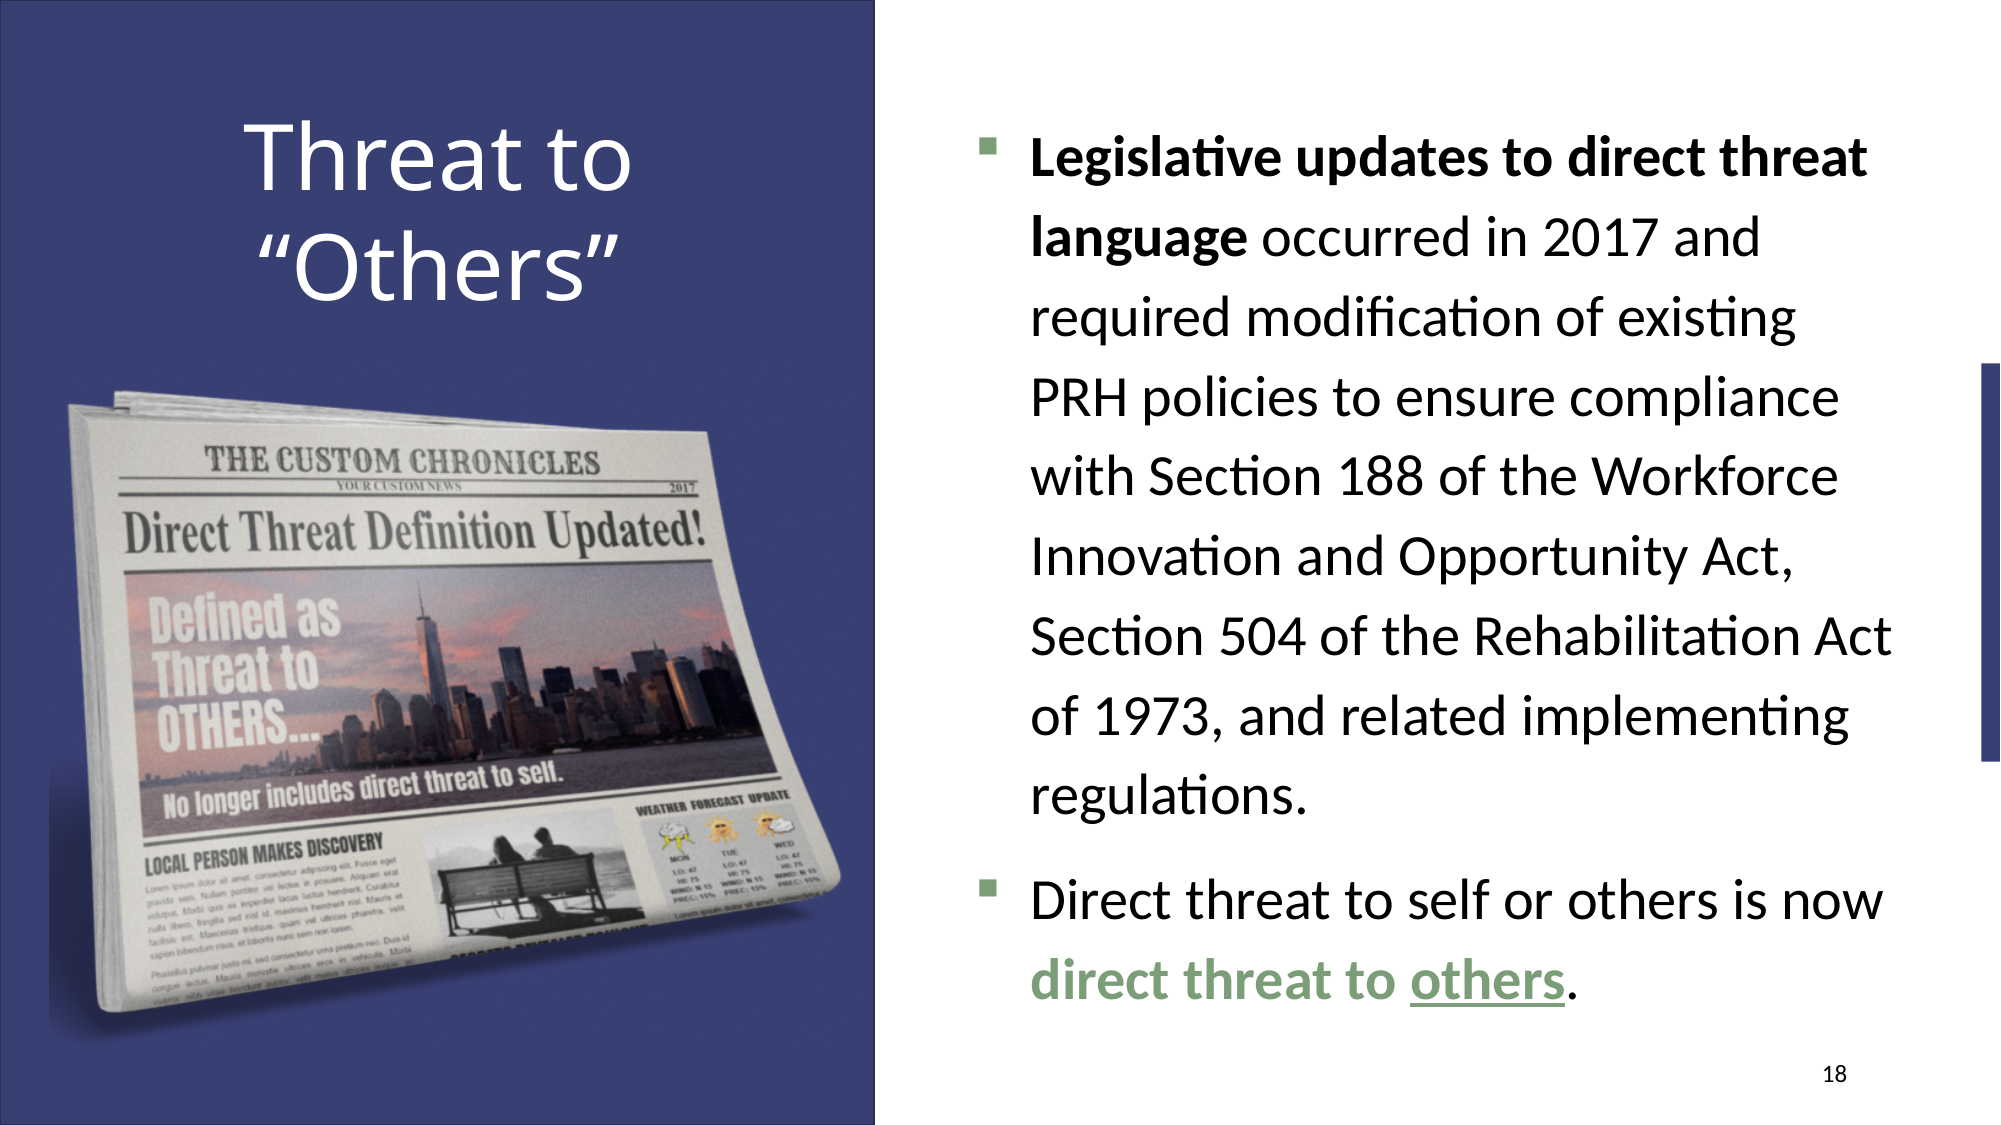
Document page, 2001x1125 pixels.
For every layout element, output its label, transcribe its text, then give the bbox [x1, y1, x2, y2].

text_box [1980, 362, 2000, 763]
text_box Legislative updates to direct threat language occurred in 2017 and required modification of existing PRH policies to ensure compliance with Section 188 of the Workforce Innovation and Opportunity Act, Section 504 of the Rehabilitation Act of 1973, and related implementing regulations. Direct threat to self or others is now direct threat to others. [959, 101, 1923, 1019]
text_box [0, 0, 875, 1125]
text_box 18 [1412, 1042, 1863, 1103]
text_box Threat to “Others” [63, 91, 815, 327]
picture [49, 363, 860, 1047]
